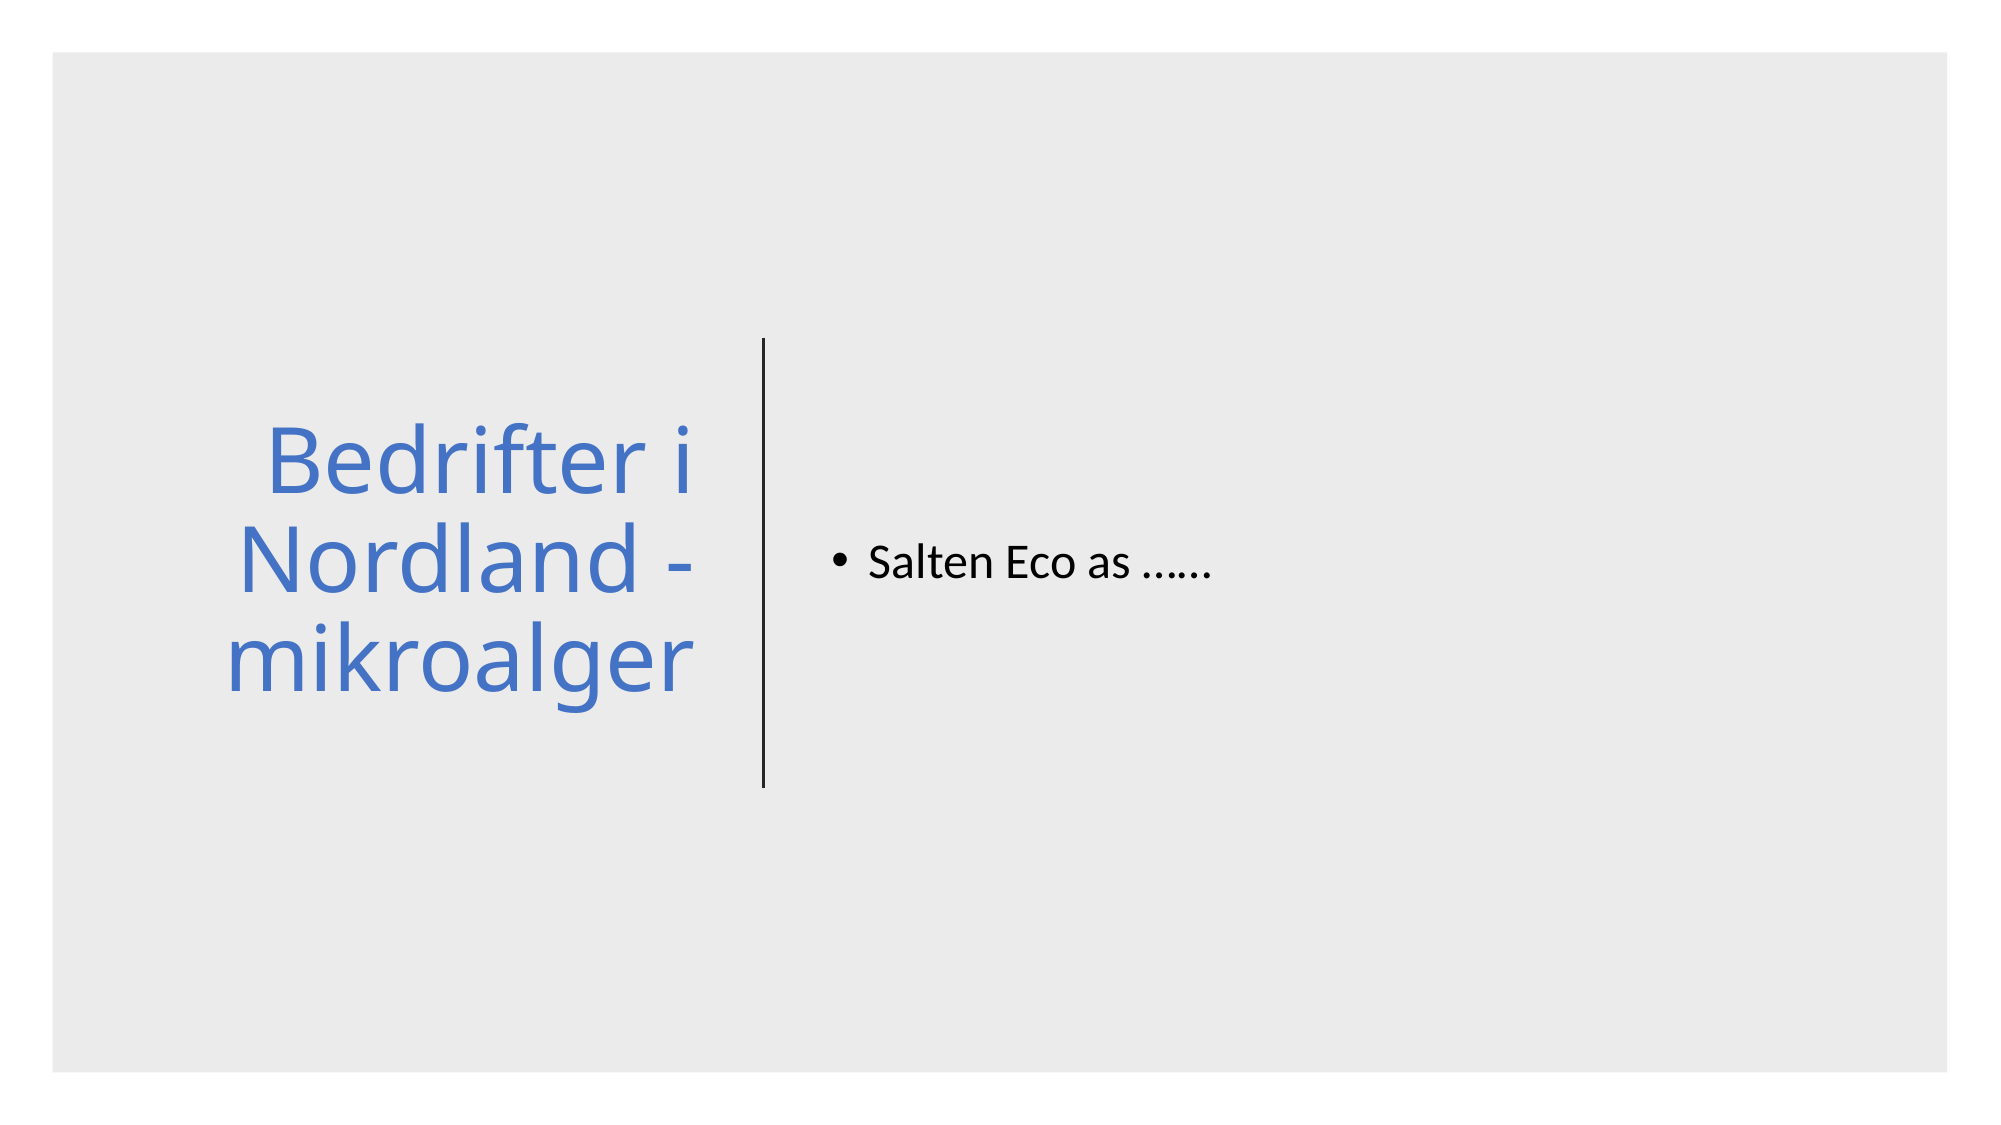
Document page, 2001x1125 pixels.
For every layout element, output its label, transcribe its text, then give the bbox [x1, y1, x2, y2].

list Salten Eco as …… [816, 158, 1863, 967]
title Bedrifter i Nordland - mikroalger [137, 158, 711, 967]
text_box [52, 51, 1948, 1073]
